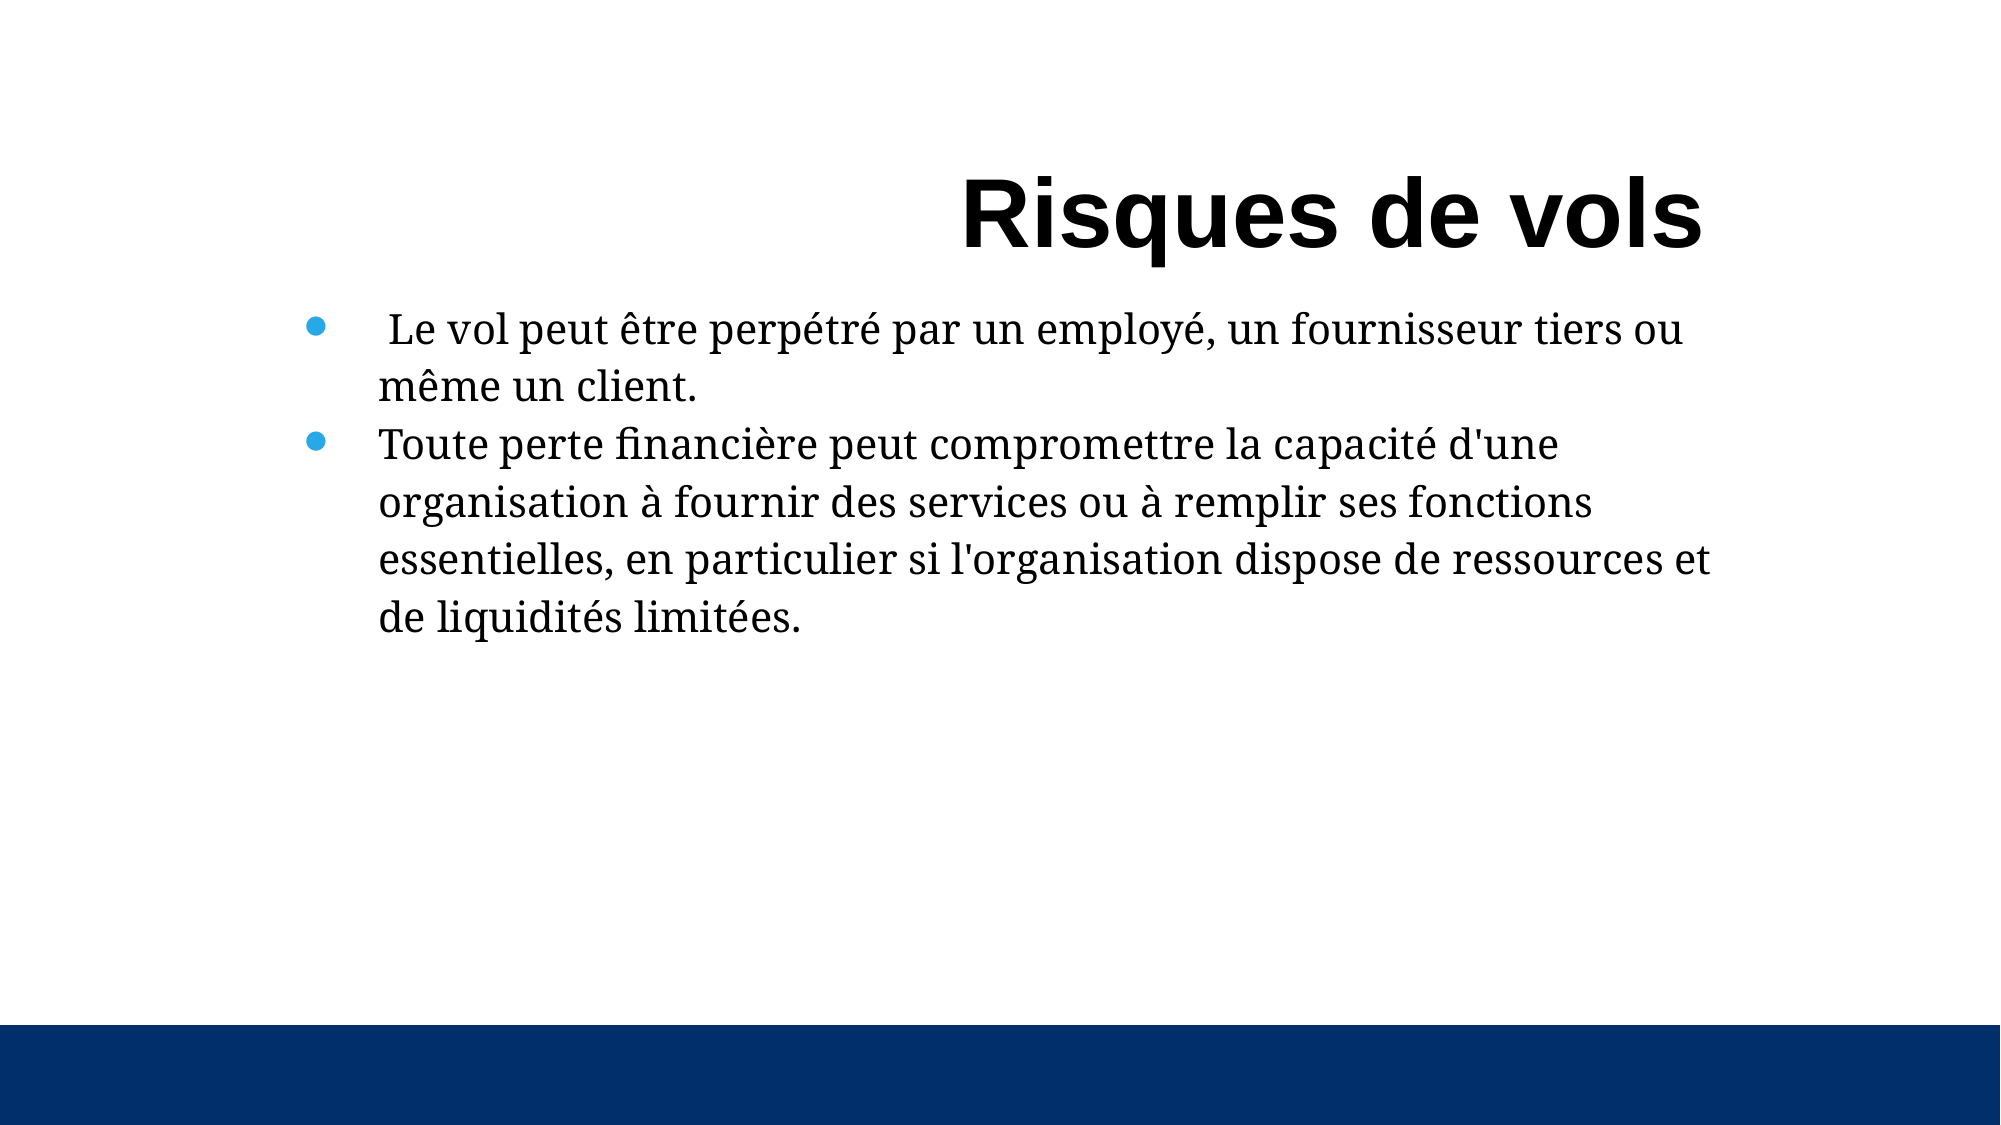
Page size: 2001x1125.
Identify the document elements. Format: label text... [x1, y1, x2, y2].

title Risques de vols [90, 129, 2000, 297]
list Le vol peut être perpétré par un employé, un fournisseur tiers ou même un client. Toute perte financière peut compromettre la capacité d'une organisation à fournir des services ou à remplir ses fonctions essentielles, en particulier si l'organisation dispose de ressources et de liquidités limitées. [258, 275, 1771, 1006]
